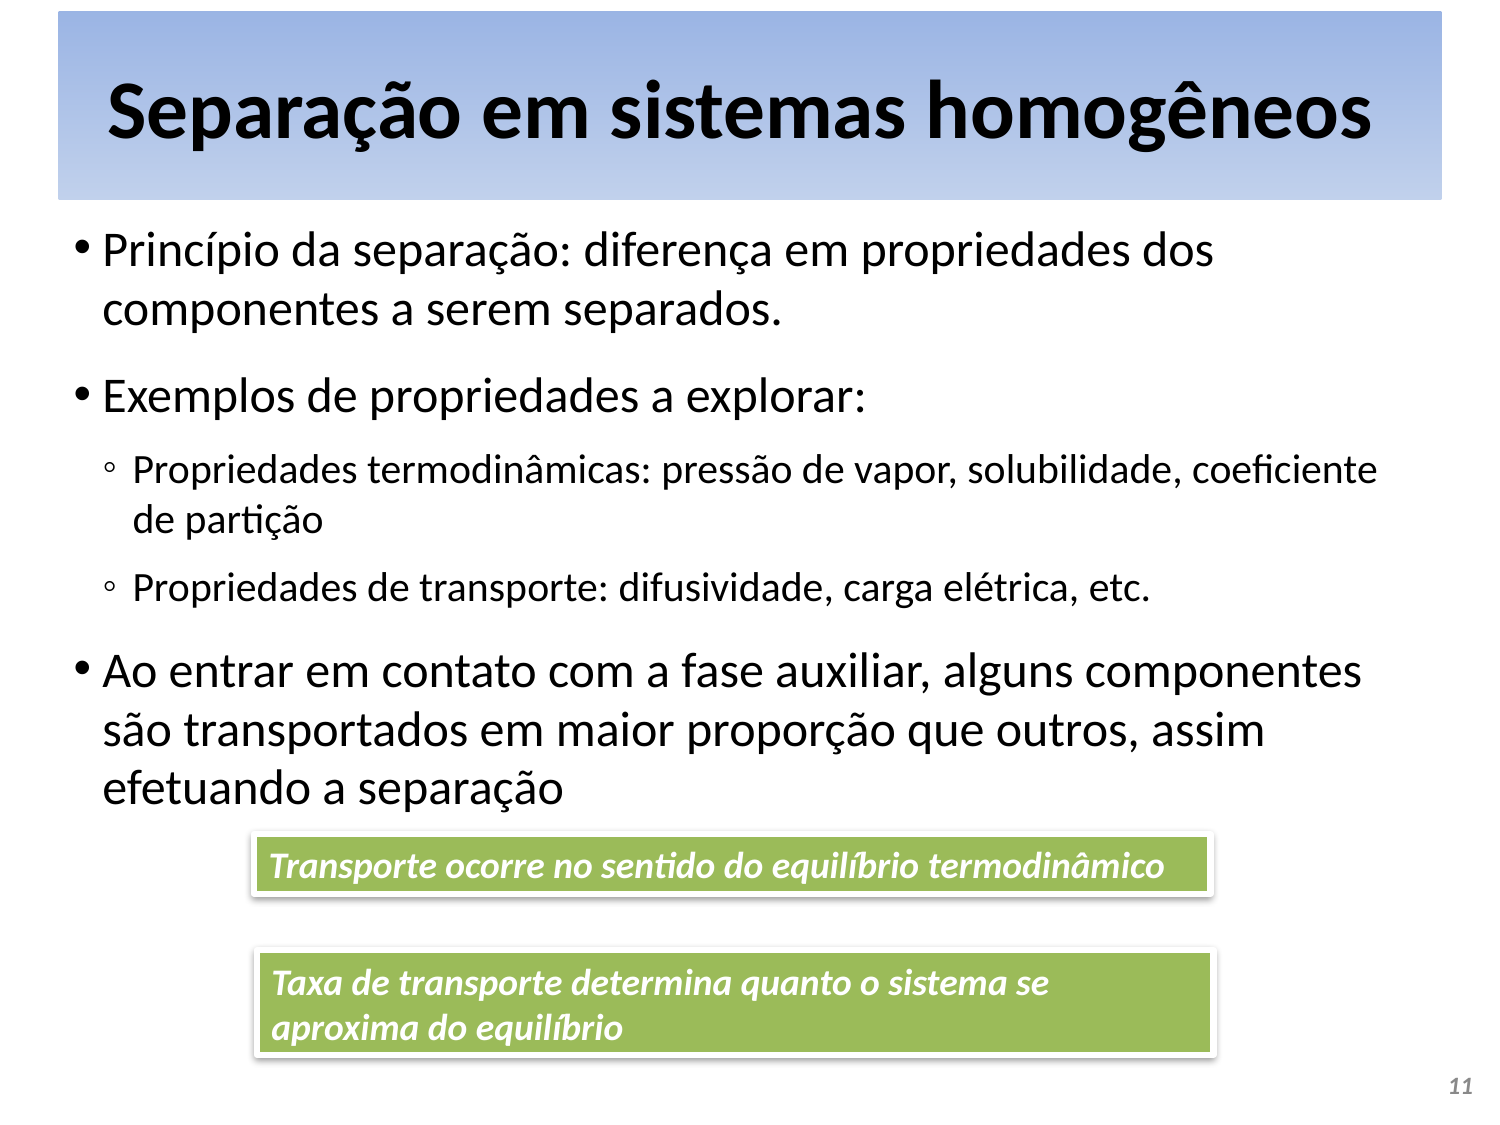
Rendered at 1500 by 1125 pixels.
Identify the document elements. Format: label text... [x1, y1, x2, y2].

slide_number 11 [1138, 1054, 1489, 1115]
text_box Transporte ocorre no sentido do equilíbrio termodinâmico [251, 831, 1214, 897]
title Separação em sistemas homogêneos [58, 11, 1442, 200]
text_box Taxa de transporte determina quanto o sistema se aproxima do equilíbrio [254, 947, 1217, 1058]
list Princípio da separação: diferença em propriedades dos componentes a serem separados. Exemplos de propriedades a explorar: Propriedades termodinâmicas: pressão de vapor, solubilidade, coeficiente de partição Propriedades de transporte: difusividade, carga elétrica, etc. Ao entrar em contato com a fase auxiliar, alguns componentes são transportados em maior proporção que outros, assim efetuando a separação [58, 210, 1442, 1102]
